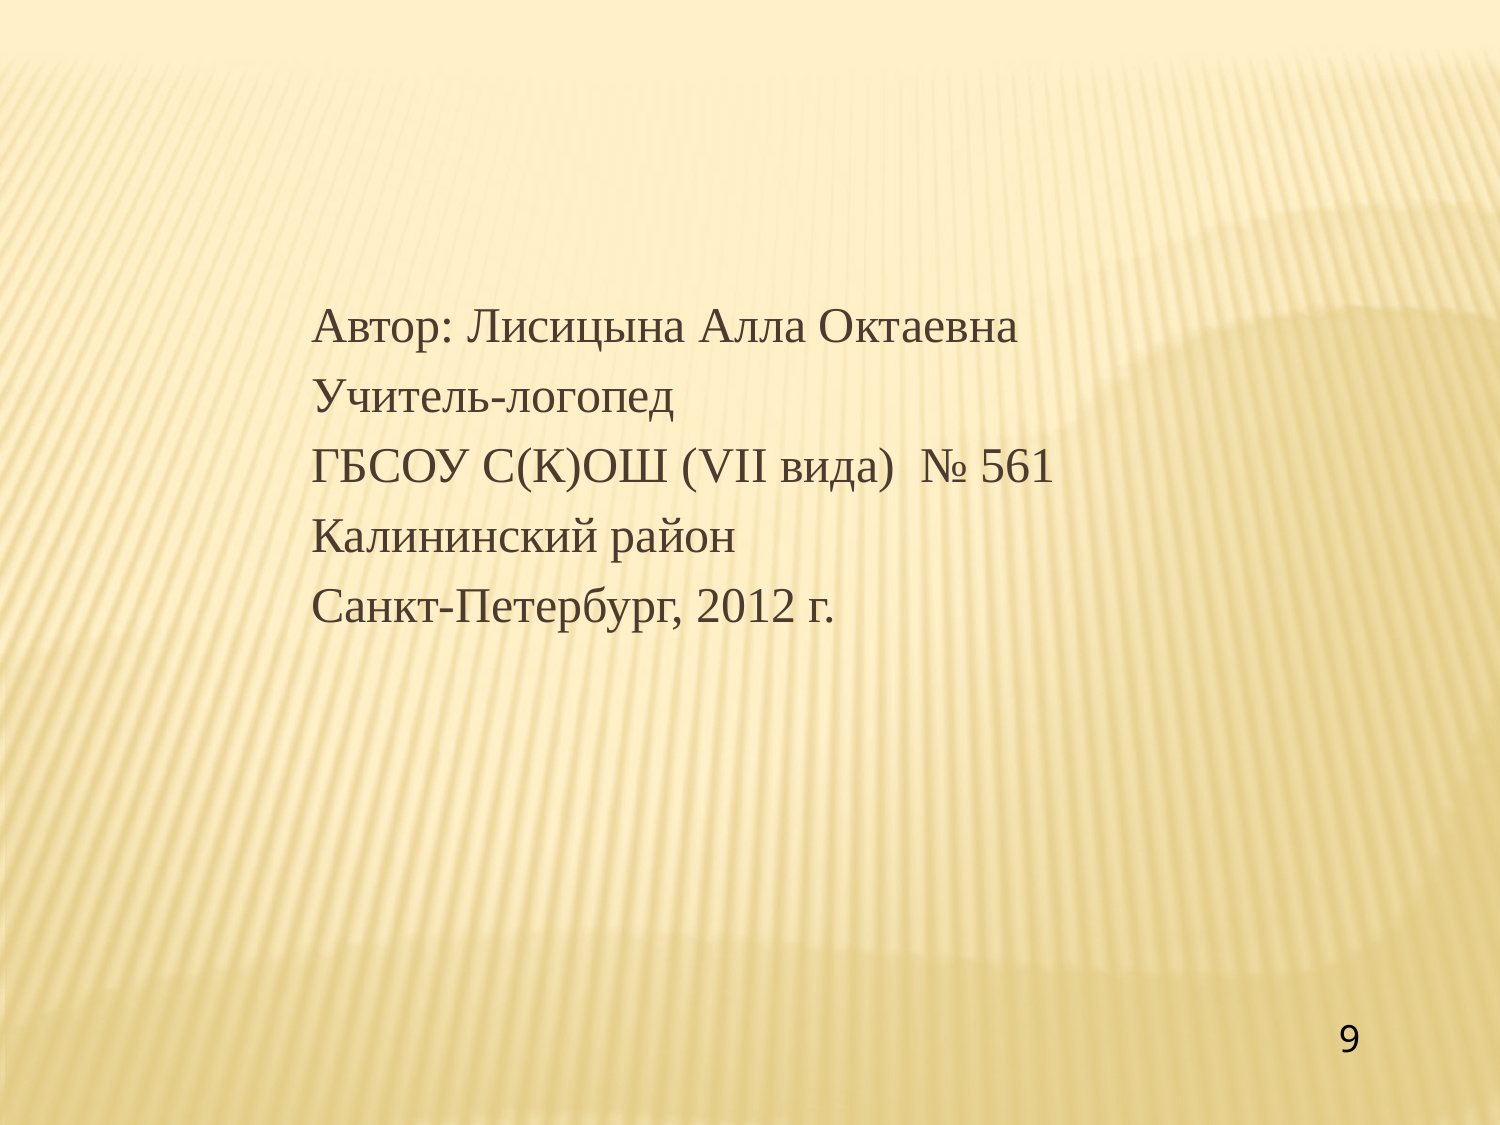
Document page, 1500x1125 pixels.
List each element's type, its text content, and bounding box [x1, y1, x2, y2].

text_box 9 [1324, 1007, 1407, 1068]
list Автор: Лисицына Алла Октаевна Учитель-логопед ГБСОУ С(К)ОШ (VII вида) № 561 Калининский район Санкт-Петербург, 2012 г. [292, 292, 1193, 603]
